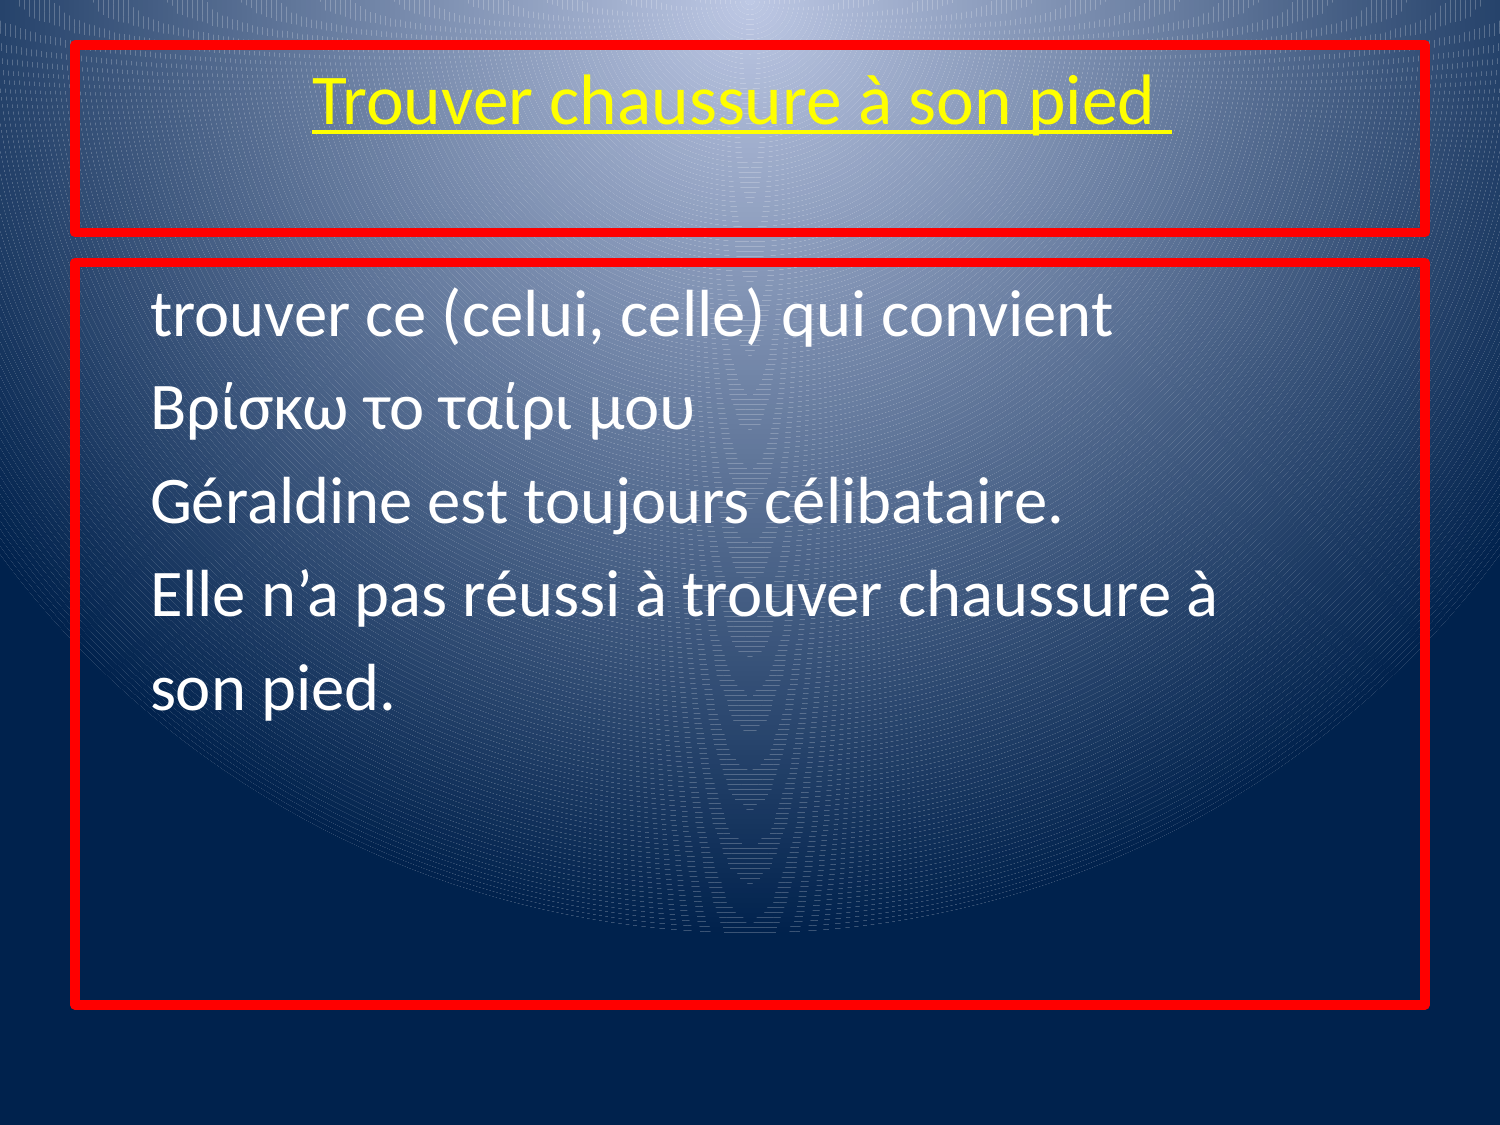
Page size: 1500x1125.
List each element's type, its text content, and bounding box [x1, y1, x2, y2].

list trouver ce (celui, celle) qui convient Βρίσκω το ταίρι μου Géraldine est toujours célibataire. Elle n’a pas réussi à trouver chaussure à son pied. [75, 262, 1425, 1005]
title Trouver chaussure à son pied [75, 45, 1425, 233]
